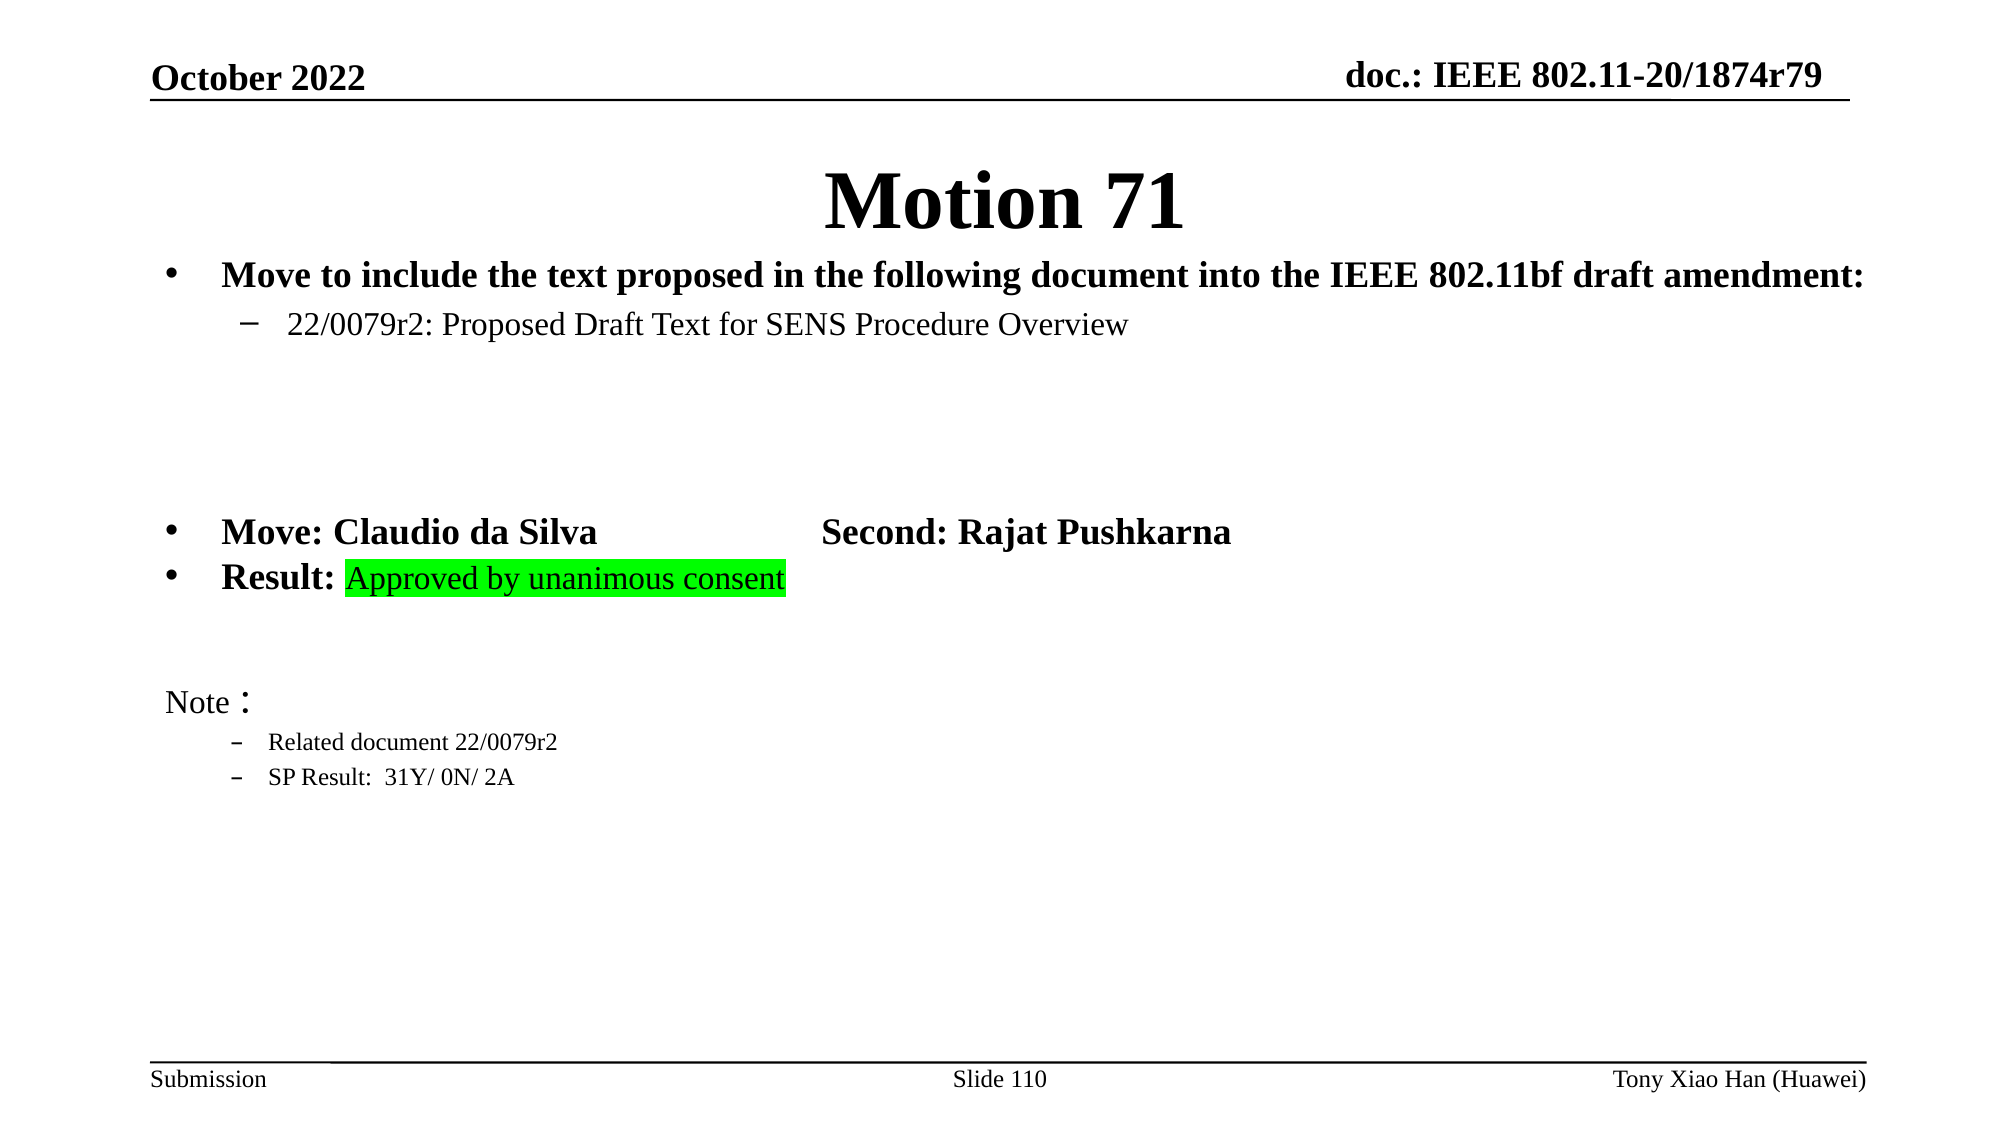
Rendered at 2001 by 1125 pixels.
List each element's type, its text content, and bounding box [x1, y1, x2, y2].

text_box Motion 71 [368, 137, 1644, 212]
text_box Move to include the text proposed in the following document into the IEEE 802.11bf draft amendment: 22/0079r2: Proposed Draft Text for SENS Procedure Overview Move: Claudio da Silva Second: Rajat Pushkarna Result: Approved by unanimous consent Note： Related document 22/0079r2 SP Result: 31Y/ 0N/ 2A [150, 212, 1900, 900]
